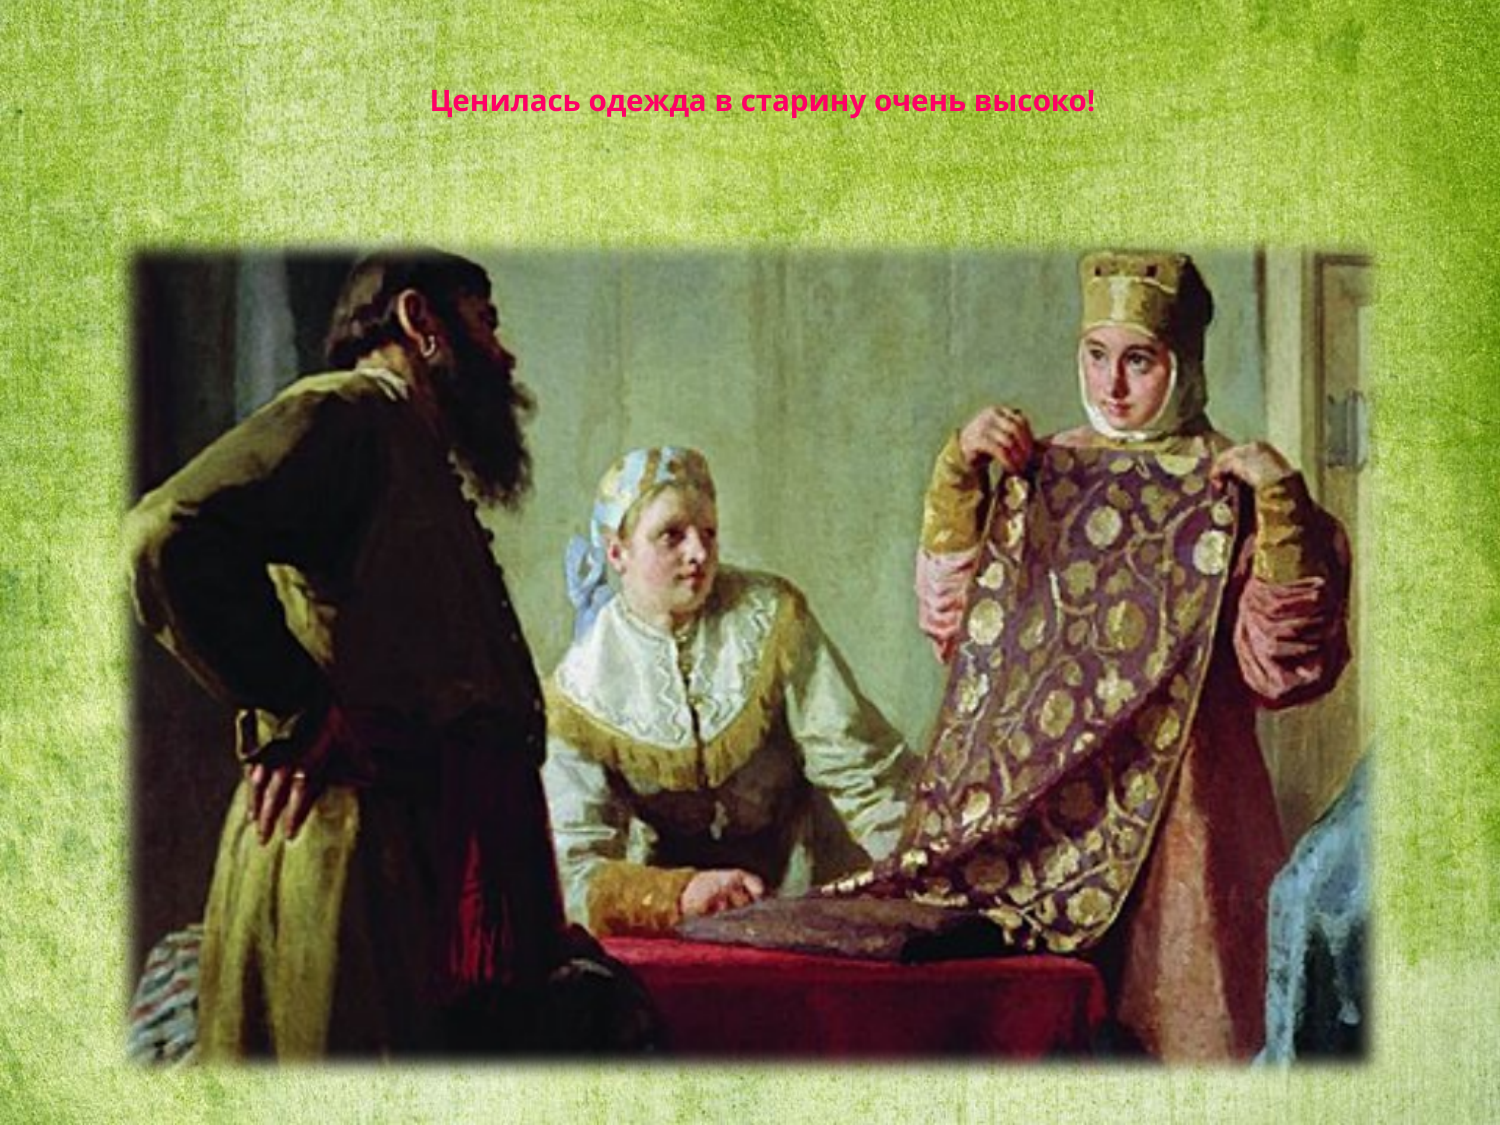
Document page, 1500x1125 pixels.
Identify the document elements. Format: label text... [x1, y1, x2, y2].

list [111, 231, 1389, 1083]
picture [0, 0, 1500, 1125]
title Ценилась одежда в старину очень высоко! [100, 42, 1425, 126]
